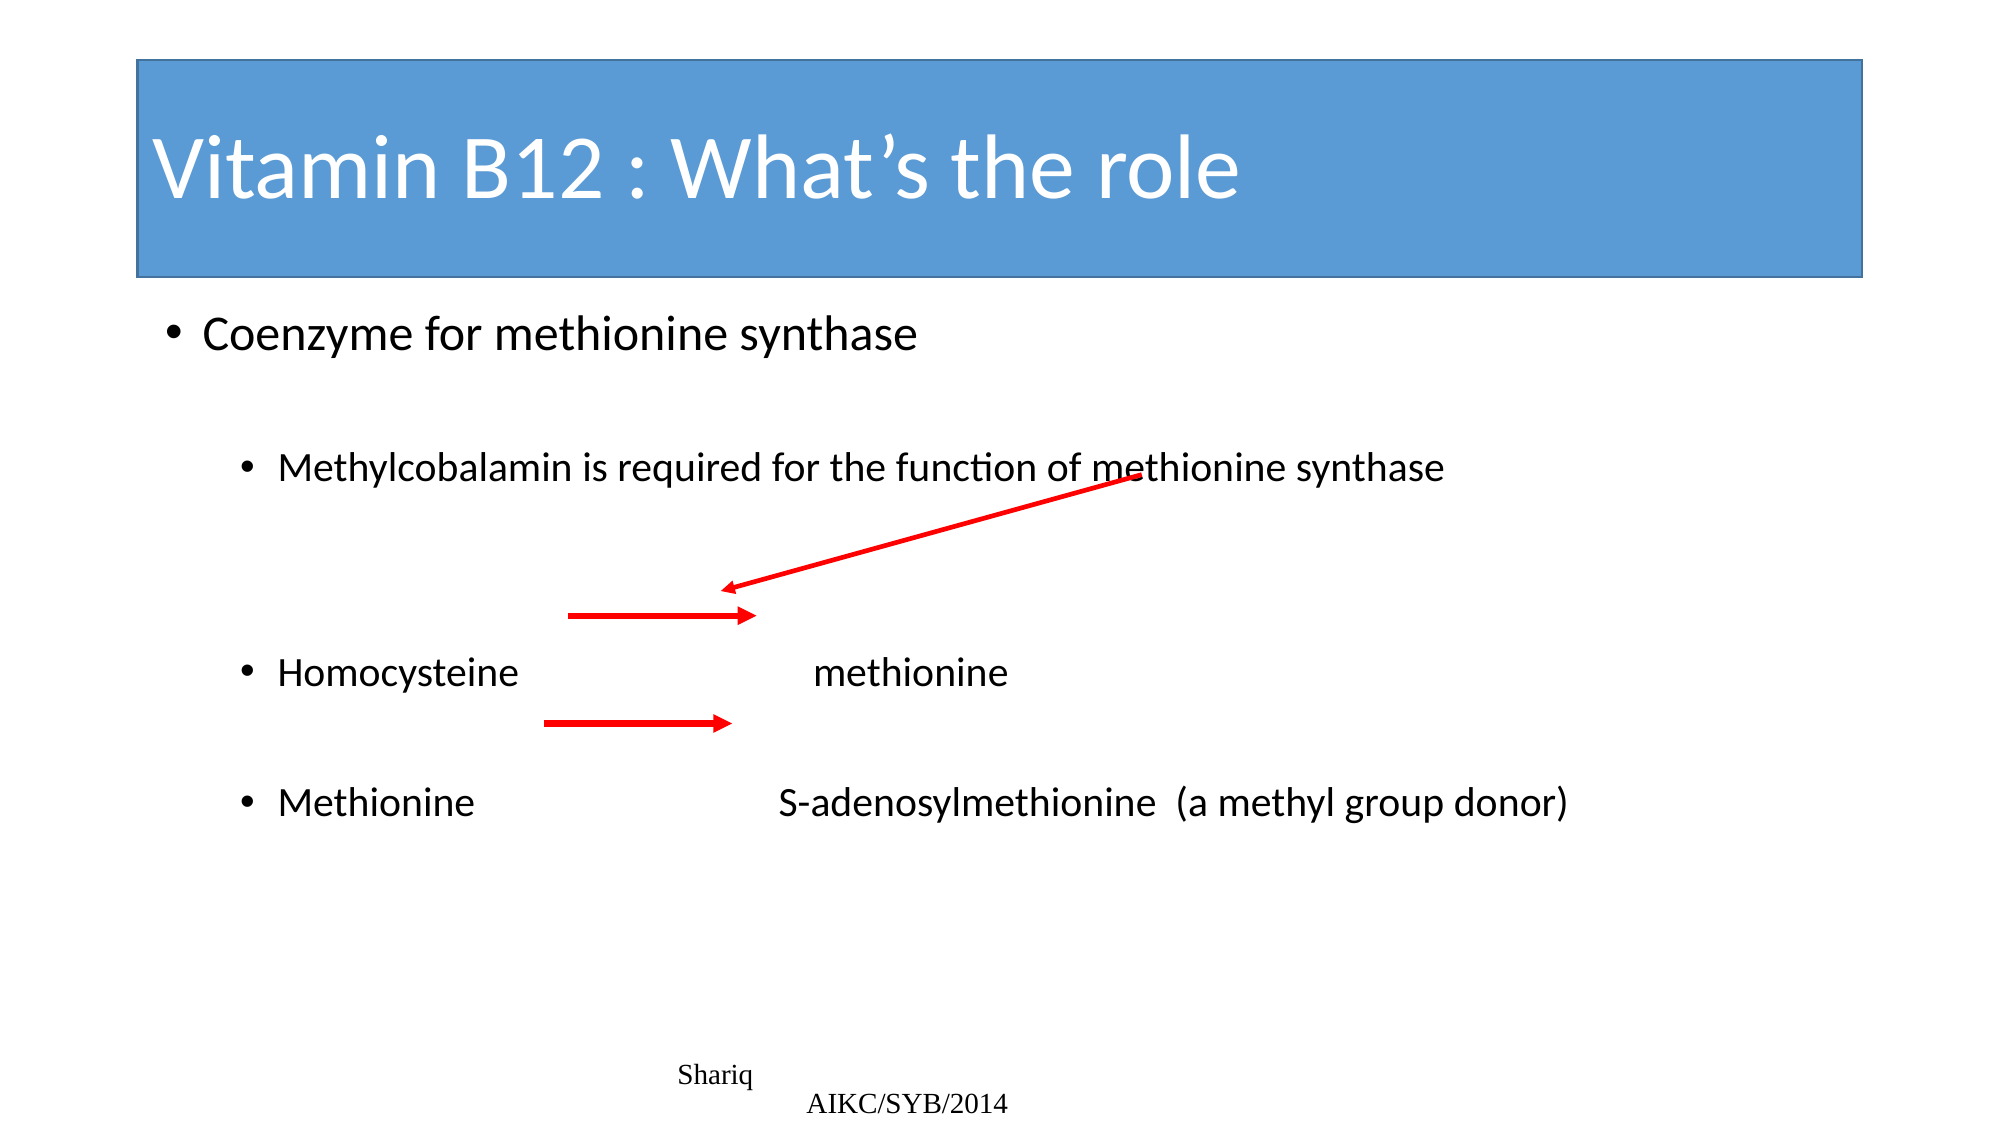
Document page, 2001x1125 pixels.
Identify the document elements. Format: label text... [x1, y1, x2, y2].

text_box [720, 474, 1142, 591]
list Coenzyme for methionine synthase Methylcobalamin is required for the function of methionine synthase Homocysteine methionine Methionine S-adenosylmethionine (a methyl group donor) [75, 299, 1902, 1022]
footer Shariq AIKC/SYB/2014 [662, 1042, 1338, 1103]
title Vitamin B12 : What’s the role [136, 59, 1863, 278]
